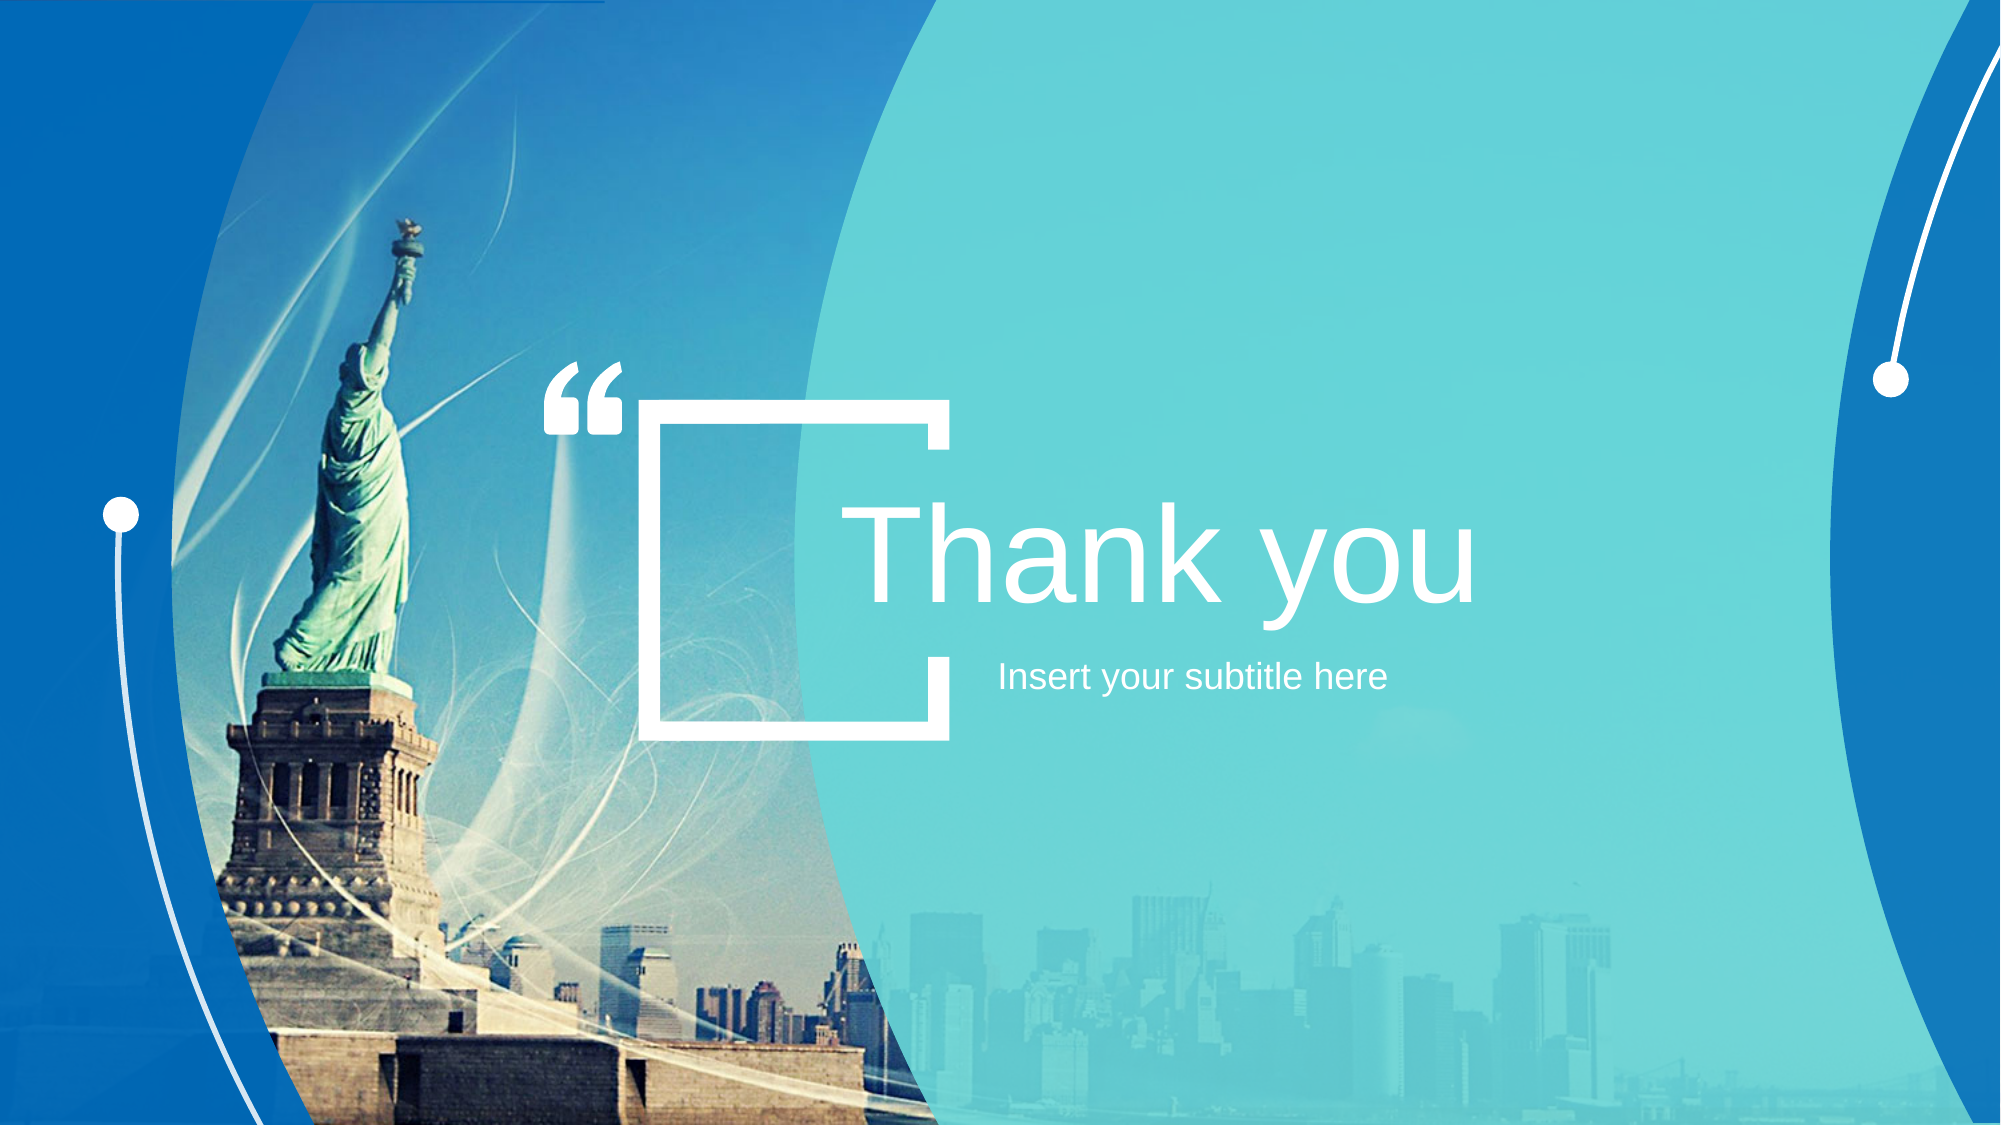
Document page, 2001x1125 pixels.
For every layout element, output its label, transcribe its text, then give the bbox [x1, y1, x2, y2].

list Thank you [825, 477, 2000, 639]
picture [661, 424, 805, 721]
list Insert your subtitle here [982, 641, 2000, 714]
picture [172, 0, 938, 1125]
